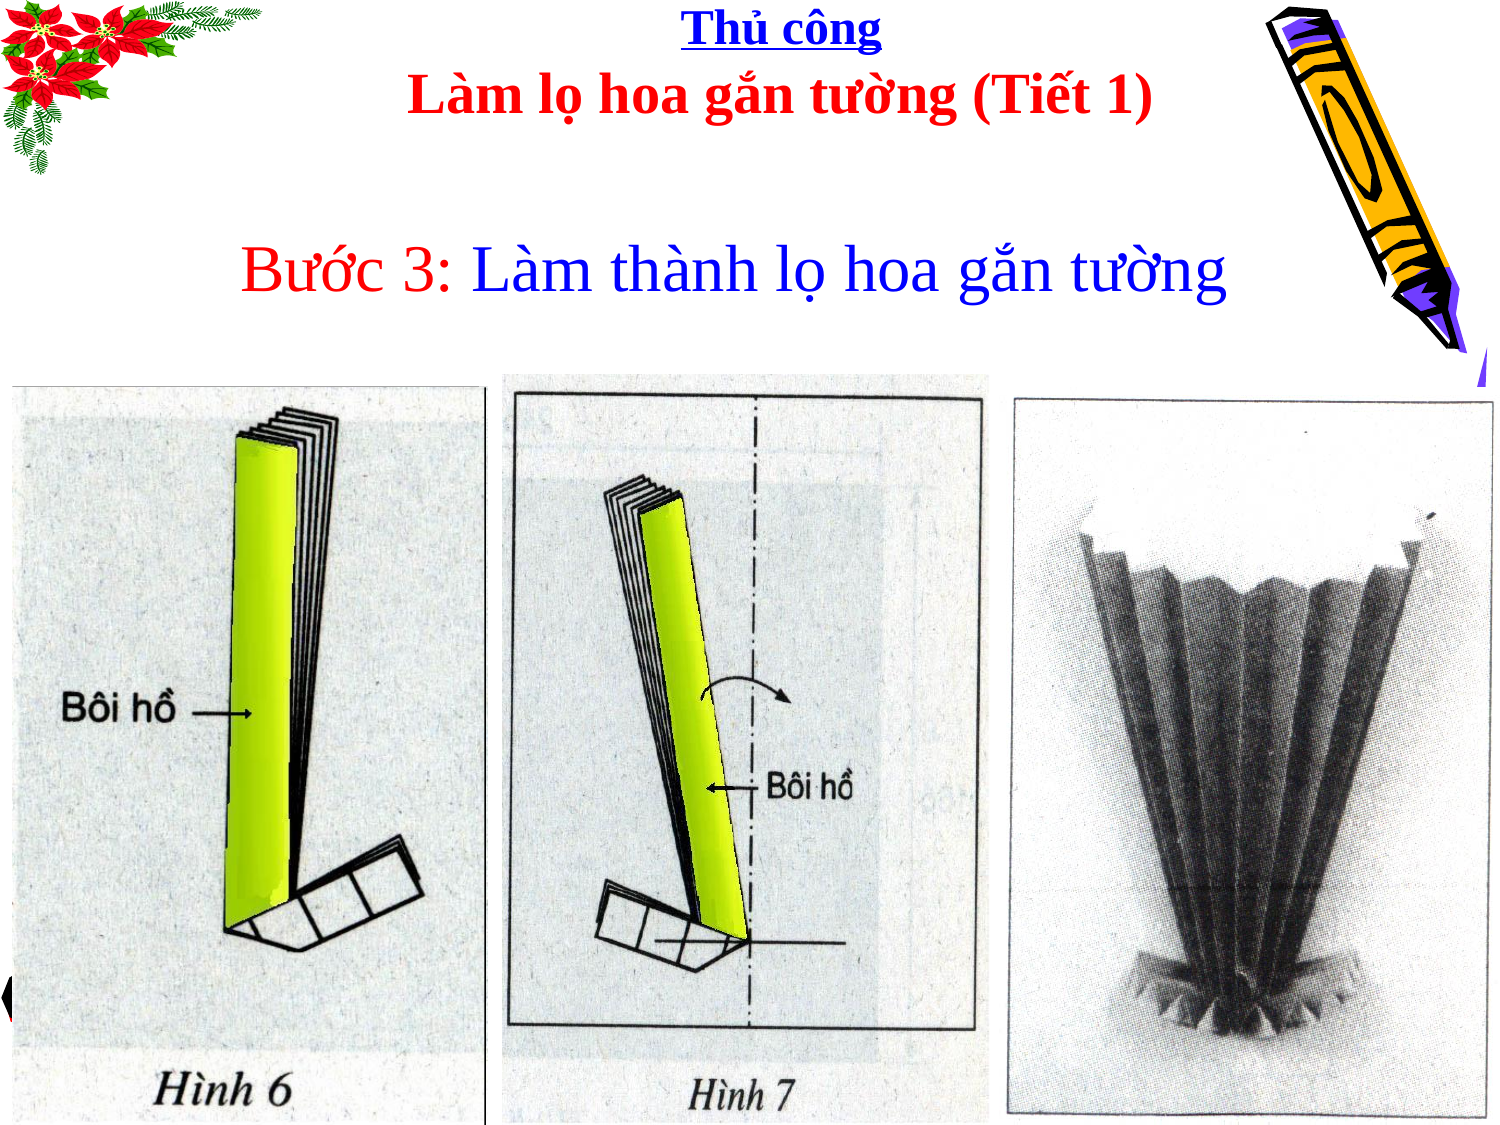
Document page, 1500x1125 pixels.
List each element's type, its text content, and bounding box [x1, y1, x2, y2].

picture [999, 387, 1500, 1125]
text_box Thủ công Làm lọ hoa gắn tường (Tiết 1) [263, 0, 1313, 133]
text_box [12, 387, 488, 1125]
title Bước 3: Làm thành lọ hoa gắn tường [225, 200, 1250, 313]
picture [0, 0, 263, 176]
picture [502, 374, 991, 1125]
